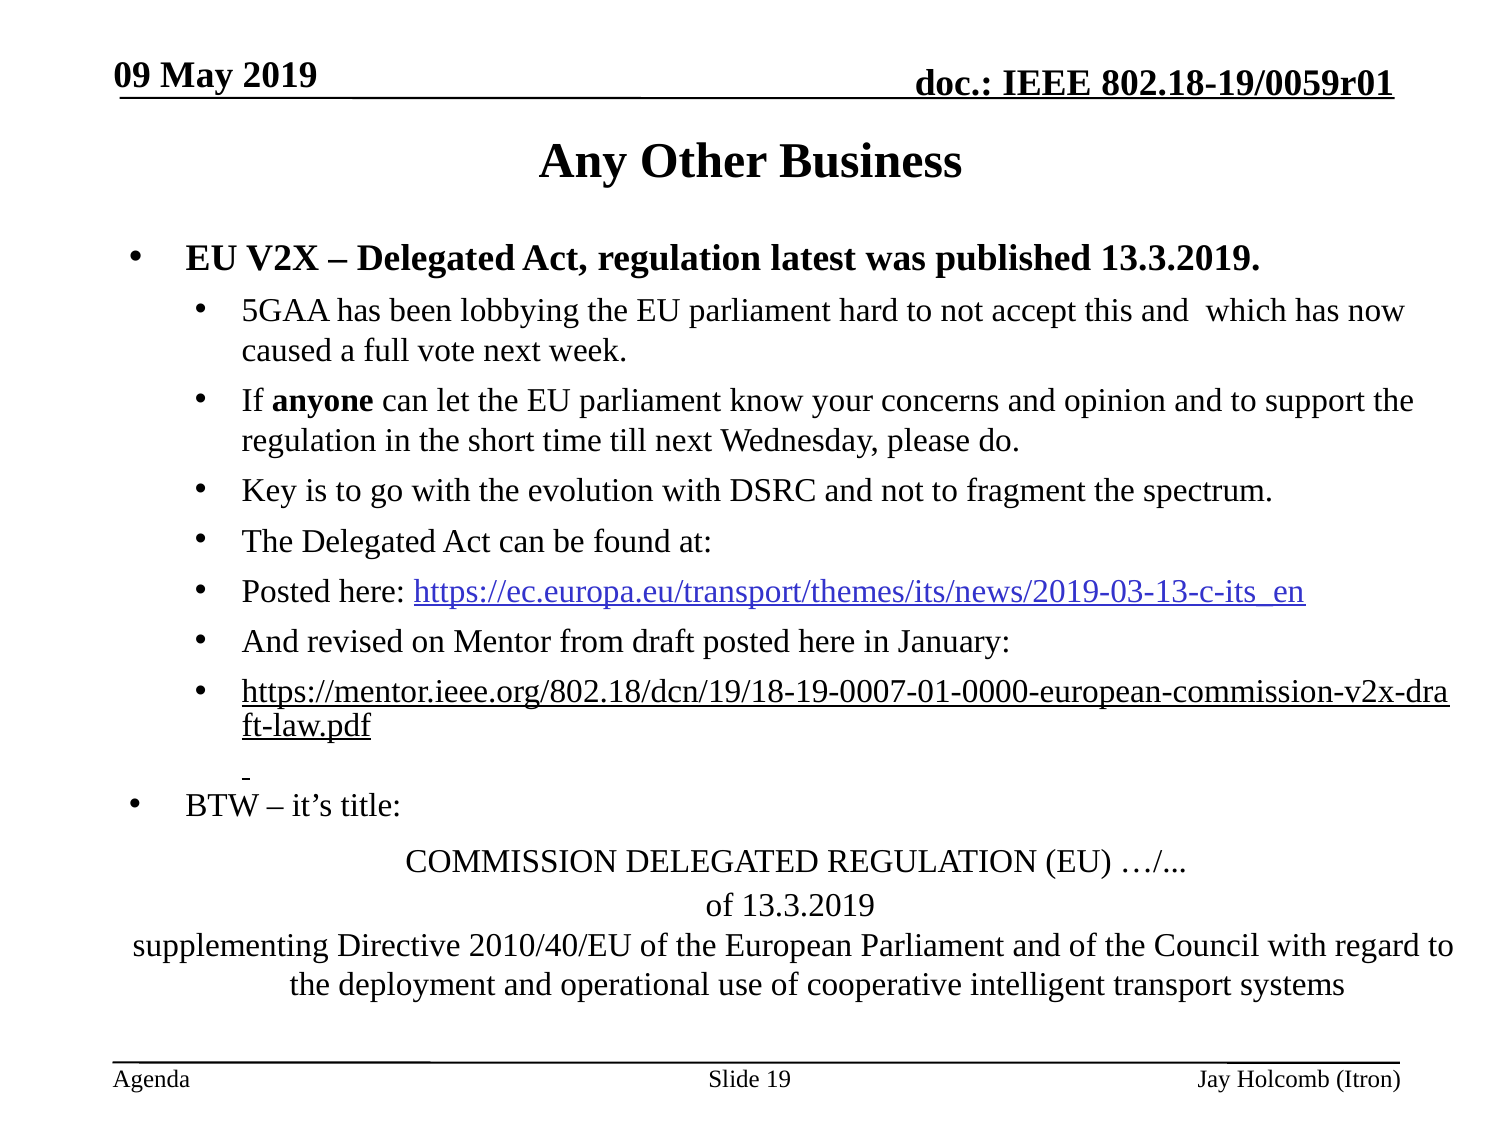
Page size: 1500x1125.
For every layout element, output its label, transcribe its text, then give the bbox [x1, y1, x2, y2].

footer Jay Holcomb (Itron) [878, 1061, 1402, 1093]
list EU V2X – Delegated Act, regulation latest was published 13.3.2019. 5GAA has been lobbying the EU parliament hard to not accept this and which has now caused a full vote next week. If anyone can let the EU parliament know your concerns and opinion and to support the regulation in the short time till next Wednesday, please do. Key is to go with the evolution with DSRC and not to fragment the spectrum. The Delegated Act can be found at: Posted here: https://ec.europa.eu/transport/themes/its/news/2019-03-13-c-its_en And revised on Mentor from draft posted here in January: https://mentor.ieee.org/802.18/dcn/19/18-19-0007-01-0000-european-commission-v2x-draft-law.pdf BTW – it’s title: COMMISSION DELEGATED REGULATION (EU) …/... of 13.3.2019 supplementing Directive 2010/40/EU of the European Parliament and of the Council with regard to the deployment and operational use of cooperative intelligent transport systems [113, 187, 1476, 1063]
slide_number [113, 62, 463, 96]
slide_number Slide 19 [699, 1061, 800, 1123]
title Any Other Business [113, 101, 1389, 187]
